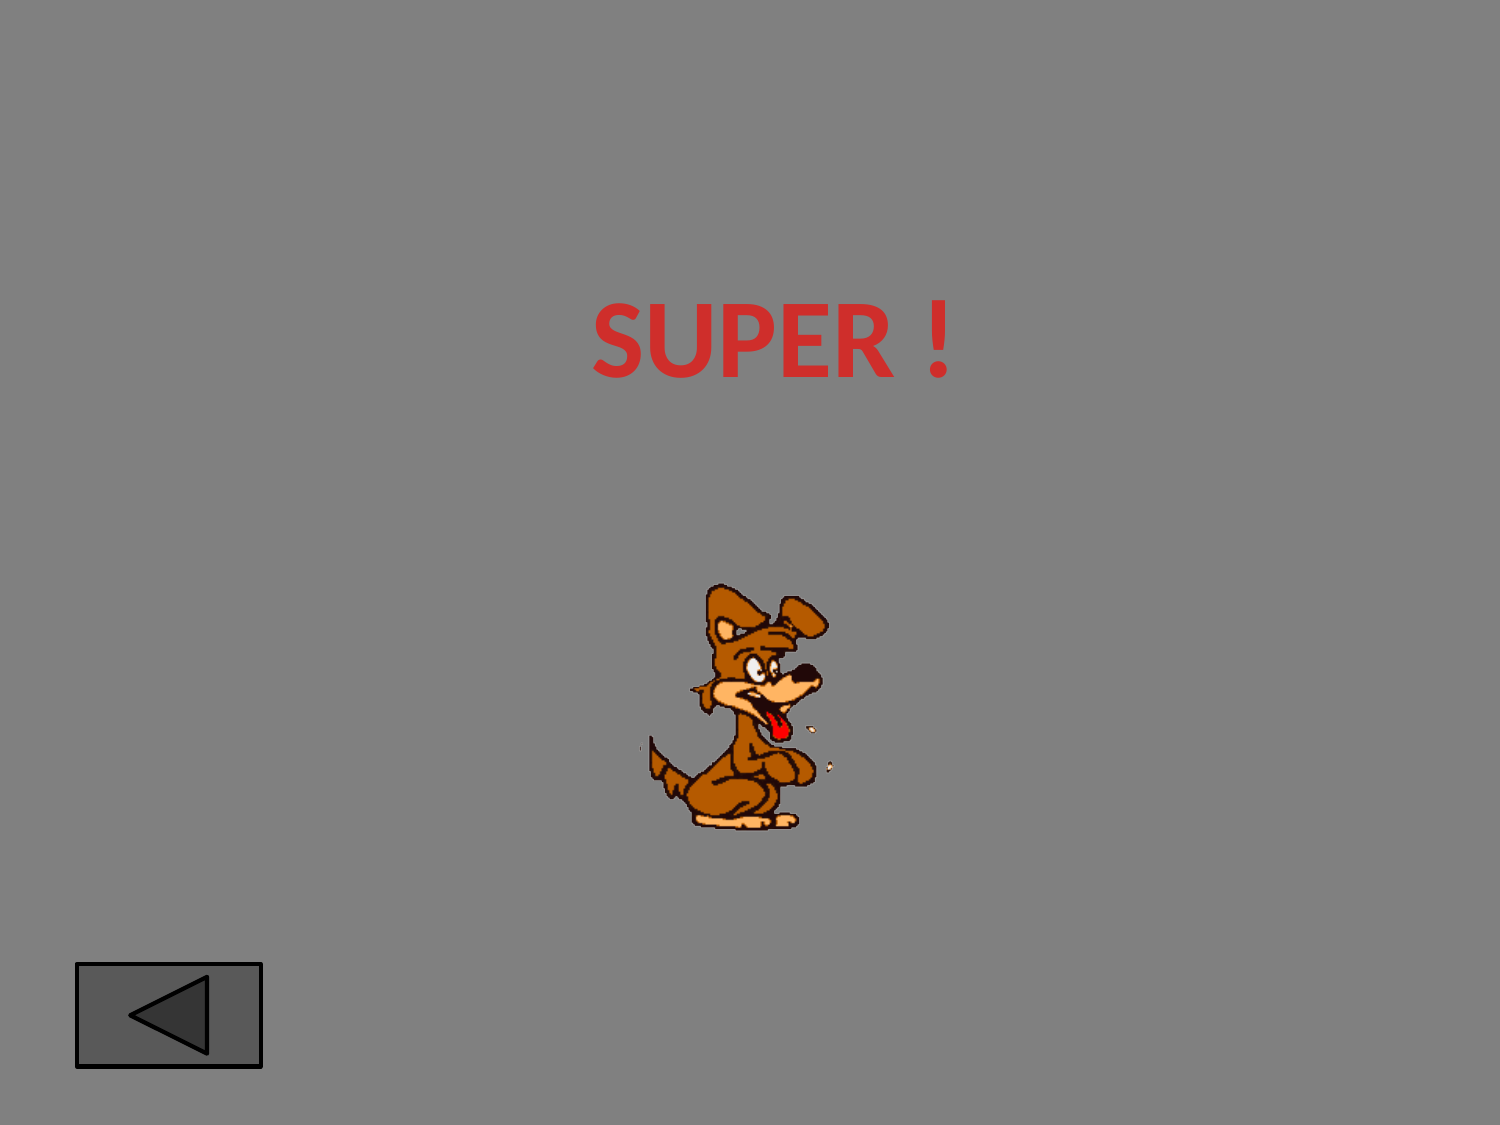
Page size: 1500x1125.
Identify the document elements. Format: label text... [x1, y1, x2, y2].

picture [620, 573, 861, 850]
text_box [75, 962, 263, 1069]
text_box SUPER ! [575, 257, 974, 408]
